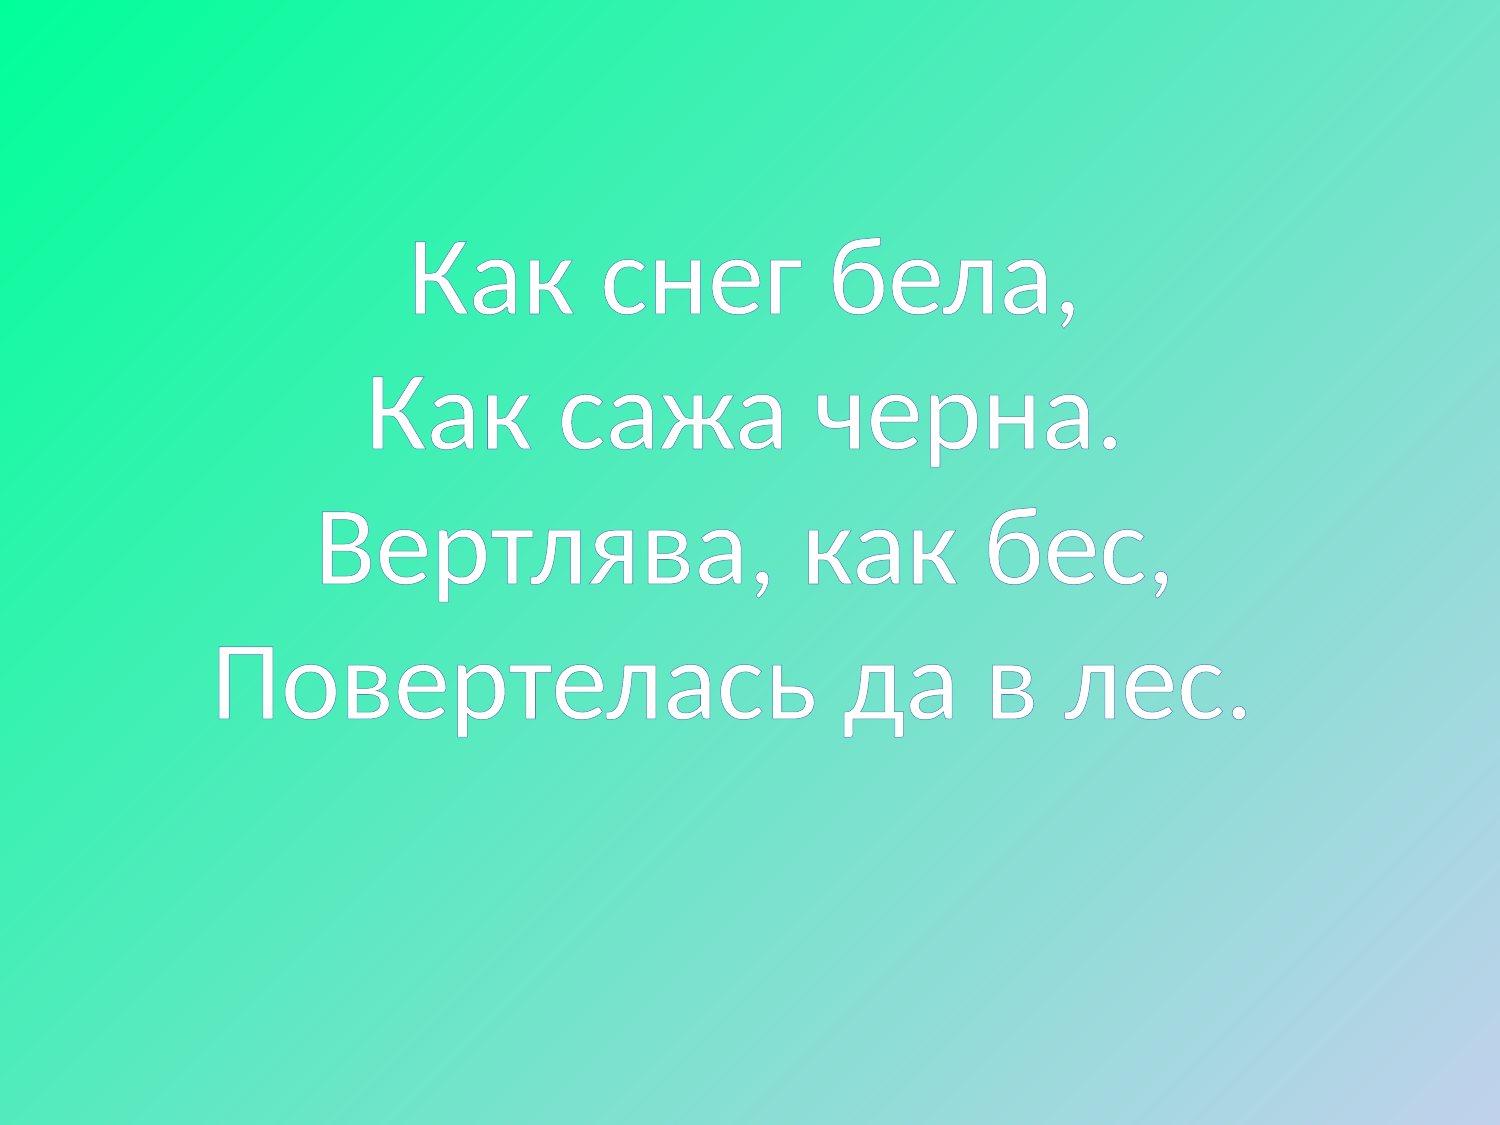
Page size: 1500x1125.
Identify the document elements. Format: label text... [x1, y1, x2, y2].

title Как снег бела, Как сажа черна. Вертлява, как бес, Повертелась да в лес. [70, 257, 1421, 821]
